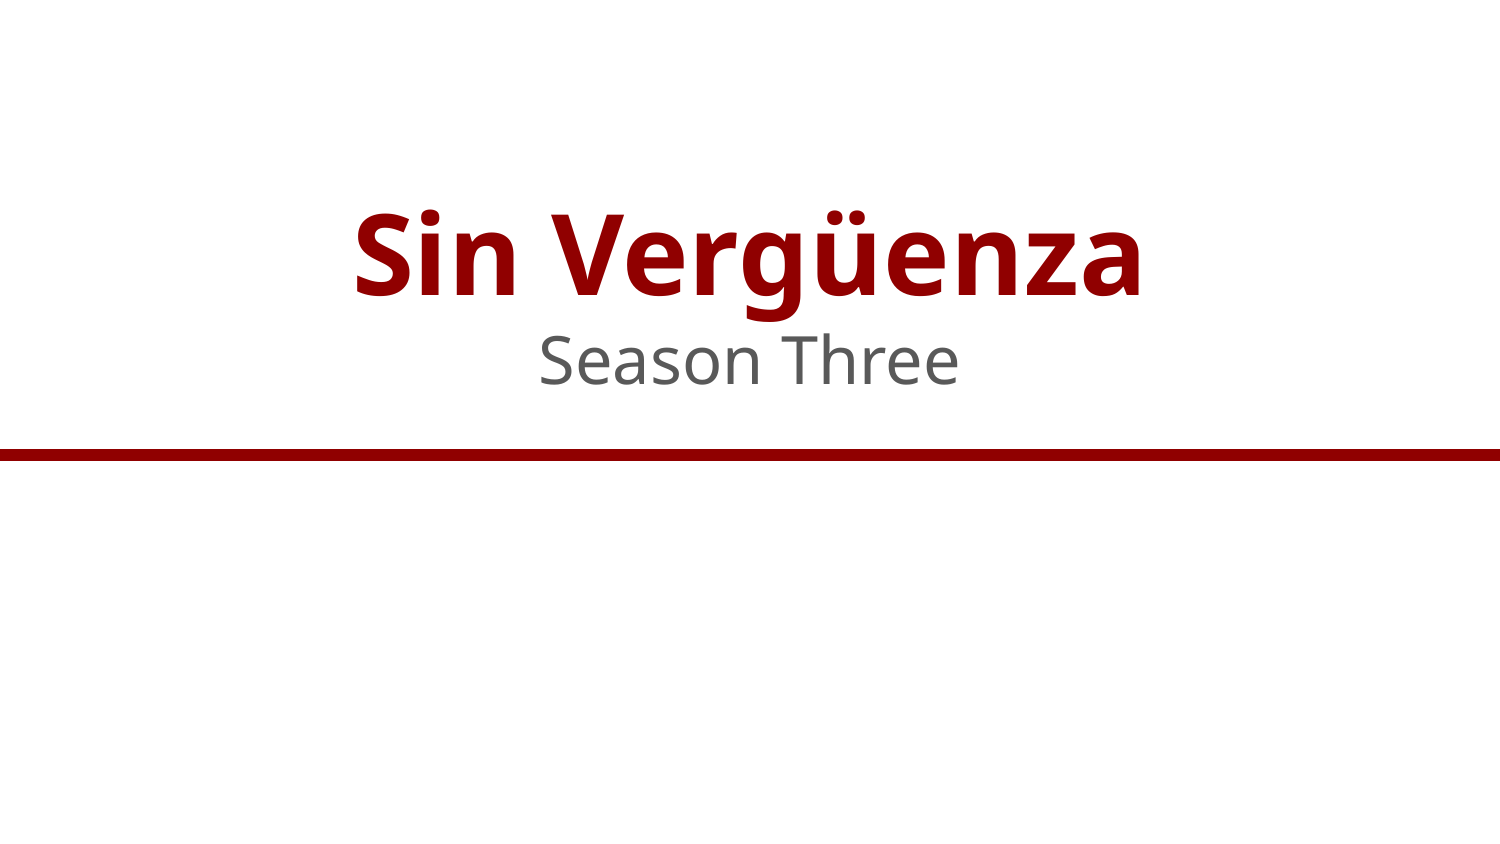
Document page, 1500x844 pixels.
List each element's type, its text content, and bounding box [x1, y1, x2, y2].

title Sin Vergüenza Season Three [51, 122, 1449, 449]
